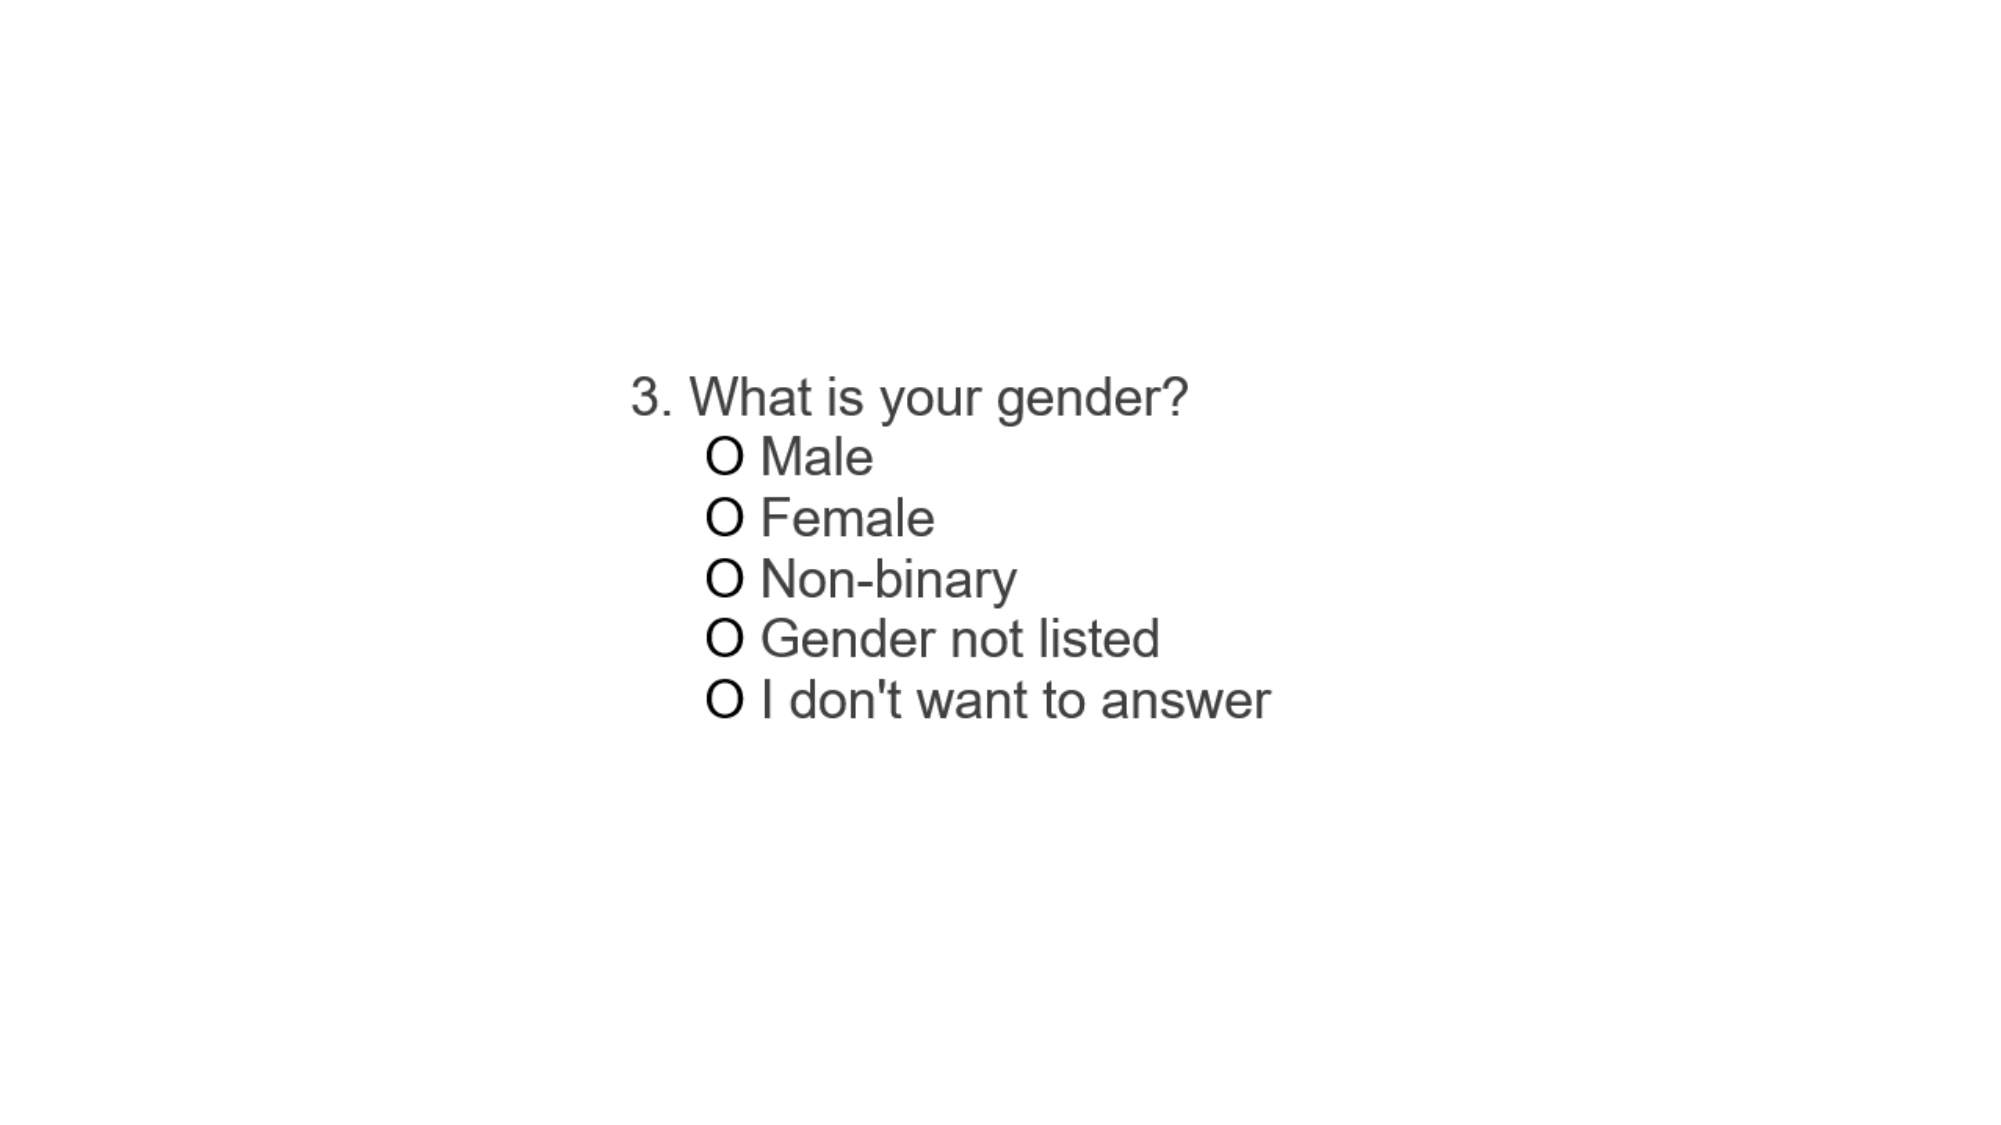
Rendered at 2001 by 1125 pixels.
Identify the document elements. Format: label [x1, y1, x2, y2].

list [610, 339, 1390, 743]
